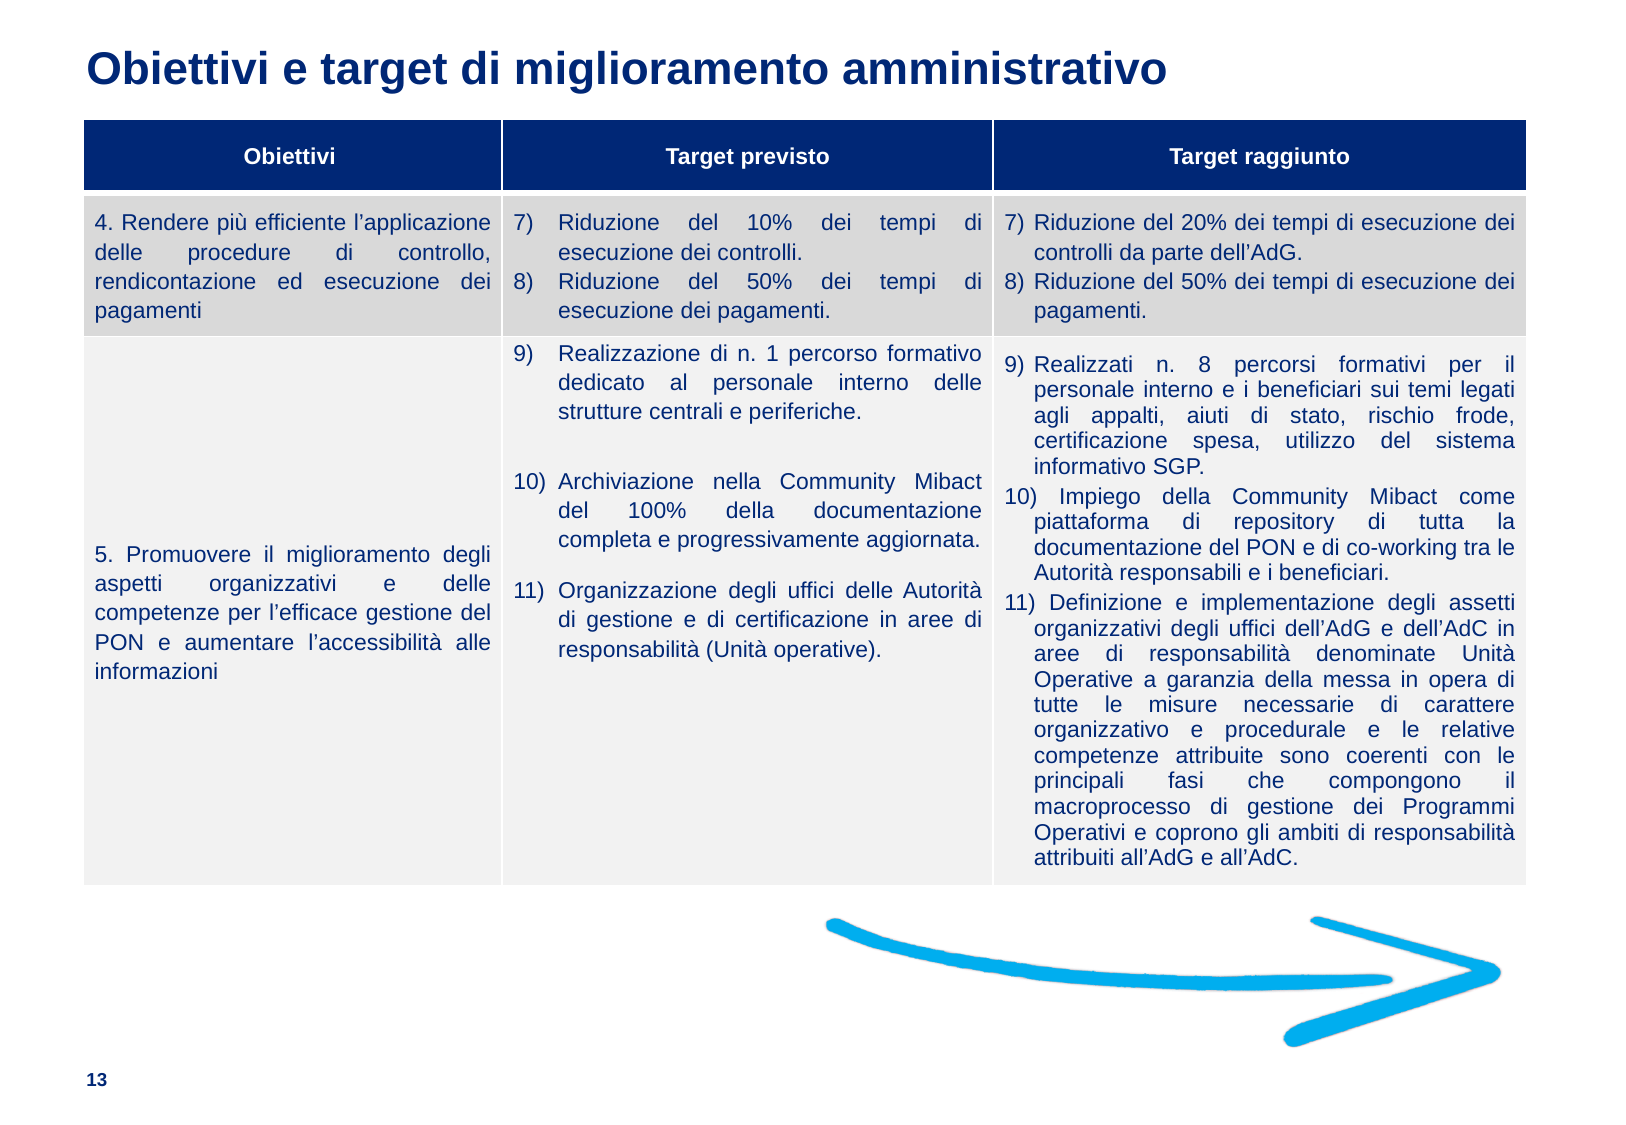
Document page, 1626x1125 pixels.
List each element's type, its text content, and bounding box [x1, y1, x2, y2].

table_cell 4. Rendere più efficiente l’applicazione delle procedure di controllo, rendicontazione ed esecuzione dei pagamenti [84, 196, 501, 336]
table_cell 5. Promuovere il miglioramento degli aspetti organizzativi e delle competenze per l’efficace gestione del PON e aumentare l’accessibilità alle informazioni [84, 337, 501, 885]
picture [781, 860, 1564, 1083]
table_cell Riduzione del 10% dei tempi di esecuzione dei controlli. Riduzione del 50% dei tempi di esecuzione dei pagamenti. [503, 196, 992, 336]
table_header Obiettivi [84, 120, 501, 190]
table_header Target previsto [503, 120, 992, 190]
table_cell Realizzati n. 8 percorsi formativi per il personale interno e i beneficiari sui temi legati agli appalti, aiuti di stato, rischio frode, certificazione spesa, utilizzo del sistema informativo SGP. Impiego della Community Mibact come piattaforma di repository di tutta la documentazione del PON e di co-working tra le Autorità responsabili e i beneficiari. Definizione e implementazione degli assetti organizzativi degli uffici dell’AdG e dell’AdC in aree di responsabilità denominate Unità Operative a garanzia della messa in opera di tutte le misure necessarie di carattere organizzativo e procedurale e le relative competenze attribuite sono coerenti con le principali fasi che compongono il macroprocesso di gestione dei Programmi Operativi e coprono gli ambiti di responsabilità attribuiti all’AdG e all’AdC. [994, 337, 1526, 858]
table_header Target raggiunto [994, 120, 1526, 190]
table_cell Riduzione del 20% dei tempi di esecuzione dei controlli da parte dell’AdG. Riduzione del 50% dei tempi di esecuzione dei pagamenti. [994, 196, 1526, 336]
slide_number 13 [86, 1066, 137, 1091]
title Obiettivi e target di miglioramento amministrativo [86, 31, 1504, 118]
table_cell Realizzazione di n. 1 percorso formativo dedicato al personale interno delle strutture centrali e periferiche. Archiviazione nella Community Mibact del 100% della documentazione completa e progressivamente aggiornata. Organizzazione degli uffici delle Autorità di gestione e di certificazione in aree di responsabilità (Unità operative). [503, 337, 992, 885]
